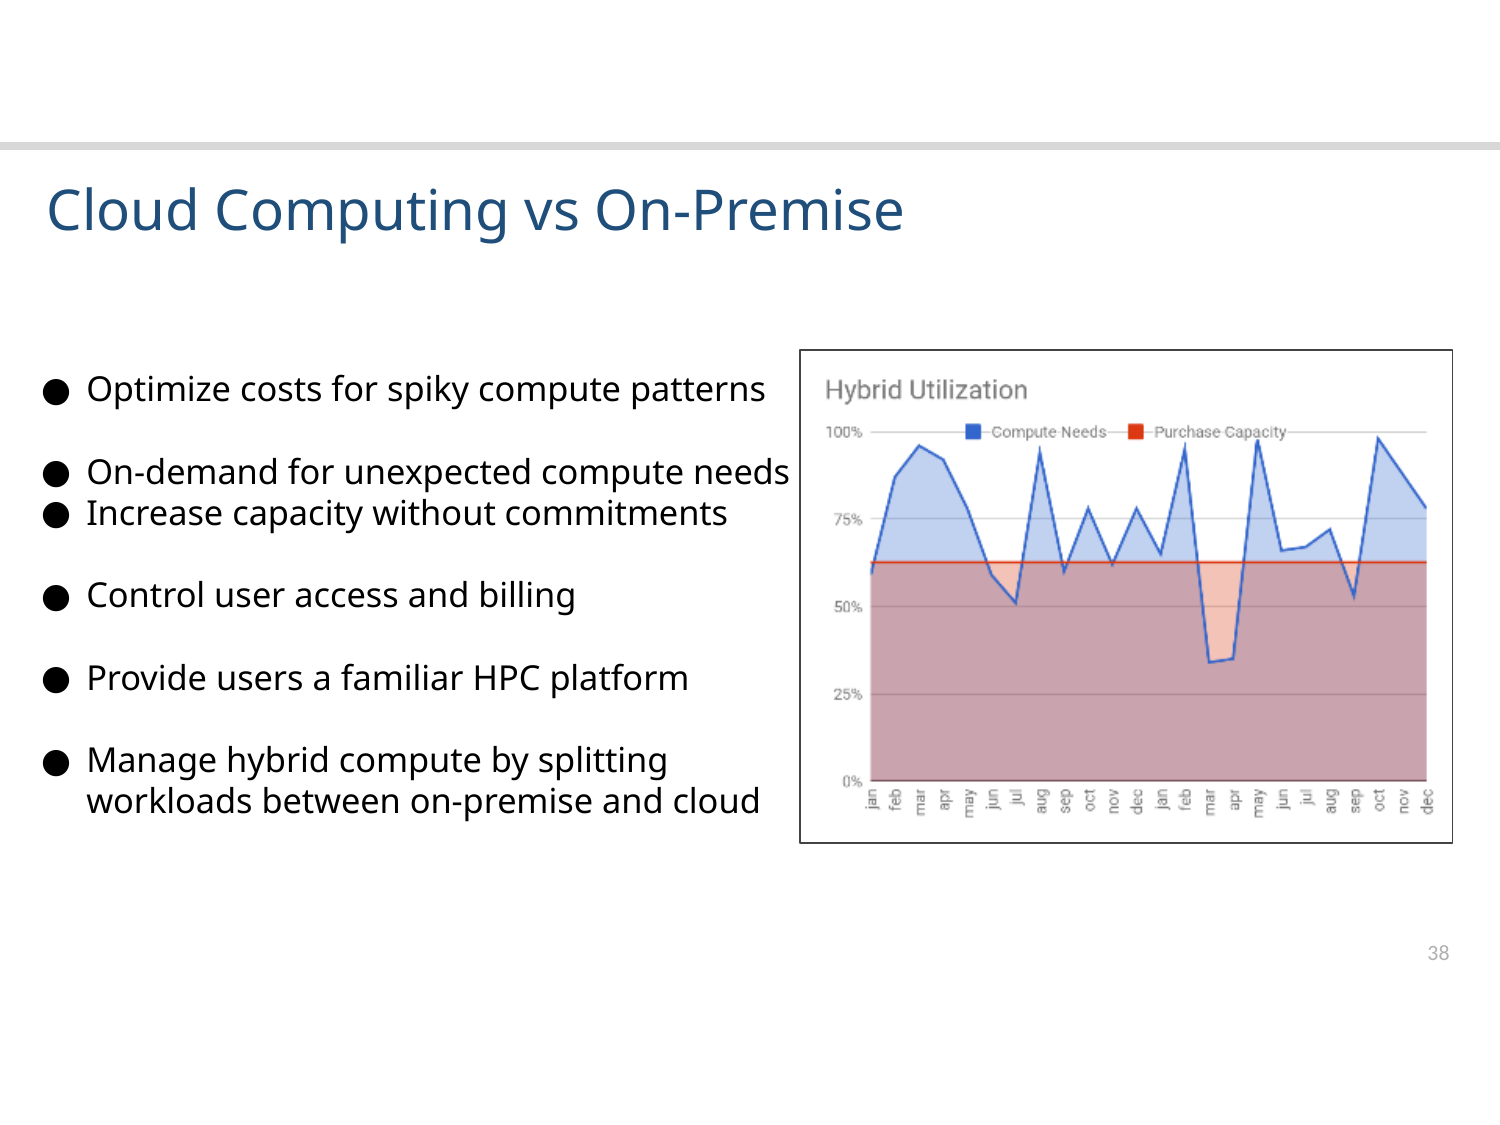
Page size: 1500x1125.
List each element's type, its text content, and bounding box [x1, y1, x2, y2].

slide_number 38 [1123, 936, 1461, 968]
title Cloud Computing vs On-Premise [35, 179, 1455, 244]
picture [800, 350, 1452, 843]
list Optimize costs for spiky compute patterns On-demand for unexpected compute needs Increase capacity without commitments Control user access and billing Provide users a familiar HPC platform Manage hybrid compute by splitting workloads between on-premise and cloud [18, 314, 802, 927]
